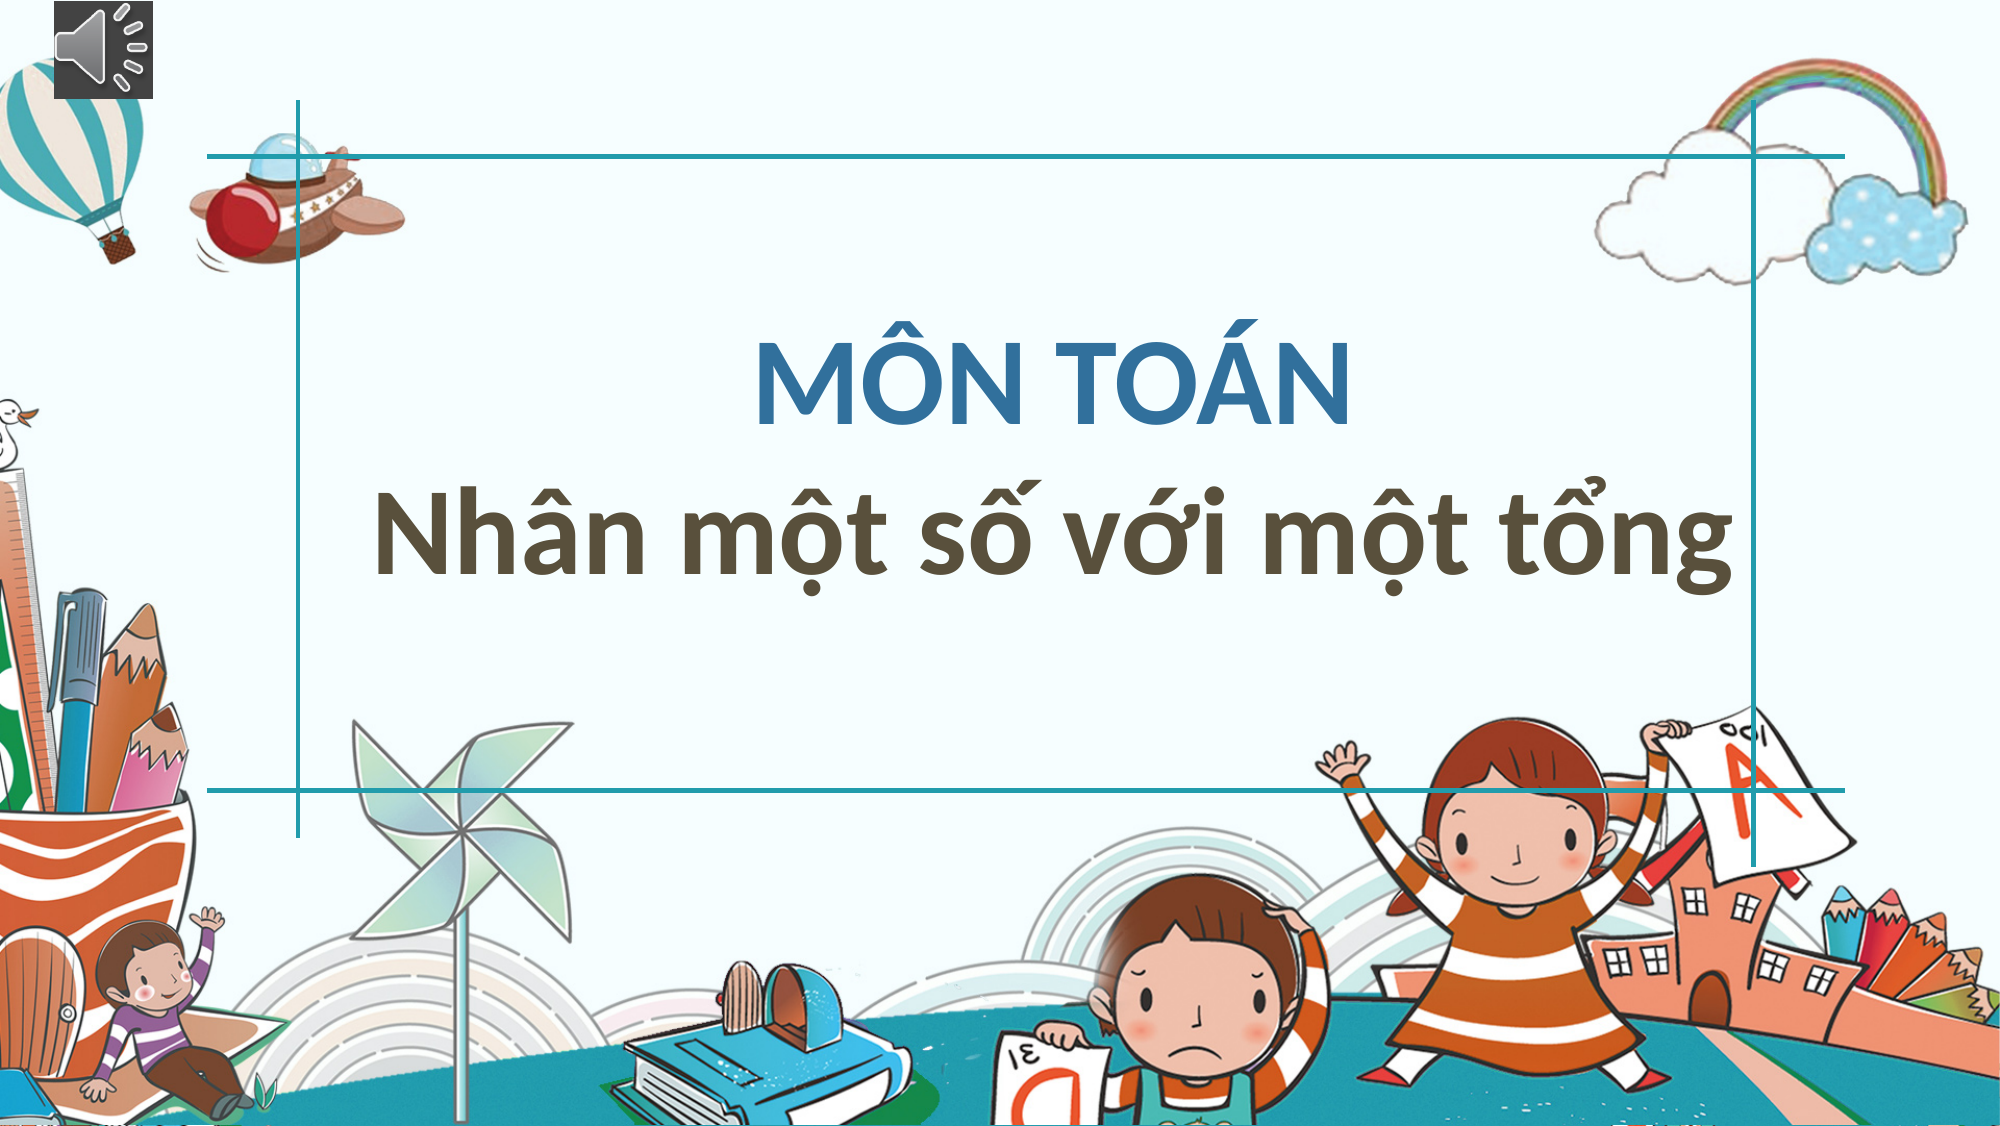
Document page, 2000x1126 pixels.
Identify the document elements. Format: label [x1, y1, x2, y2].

picture [0, 0, 2000, 1126]
text_box [206, 99, 1846, 868]
